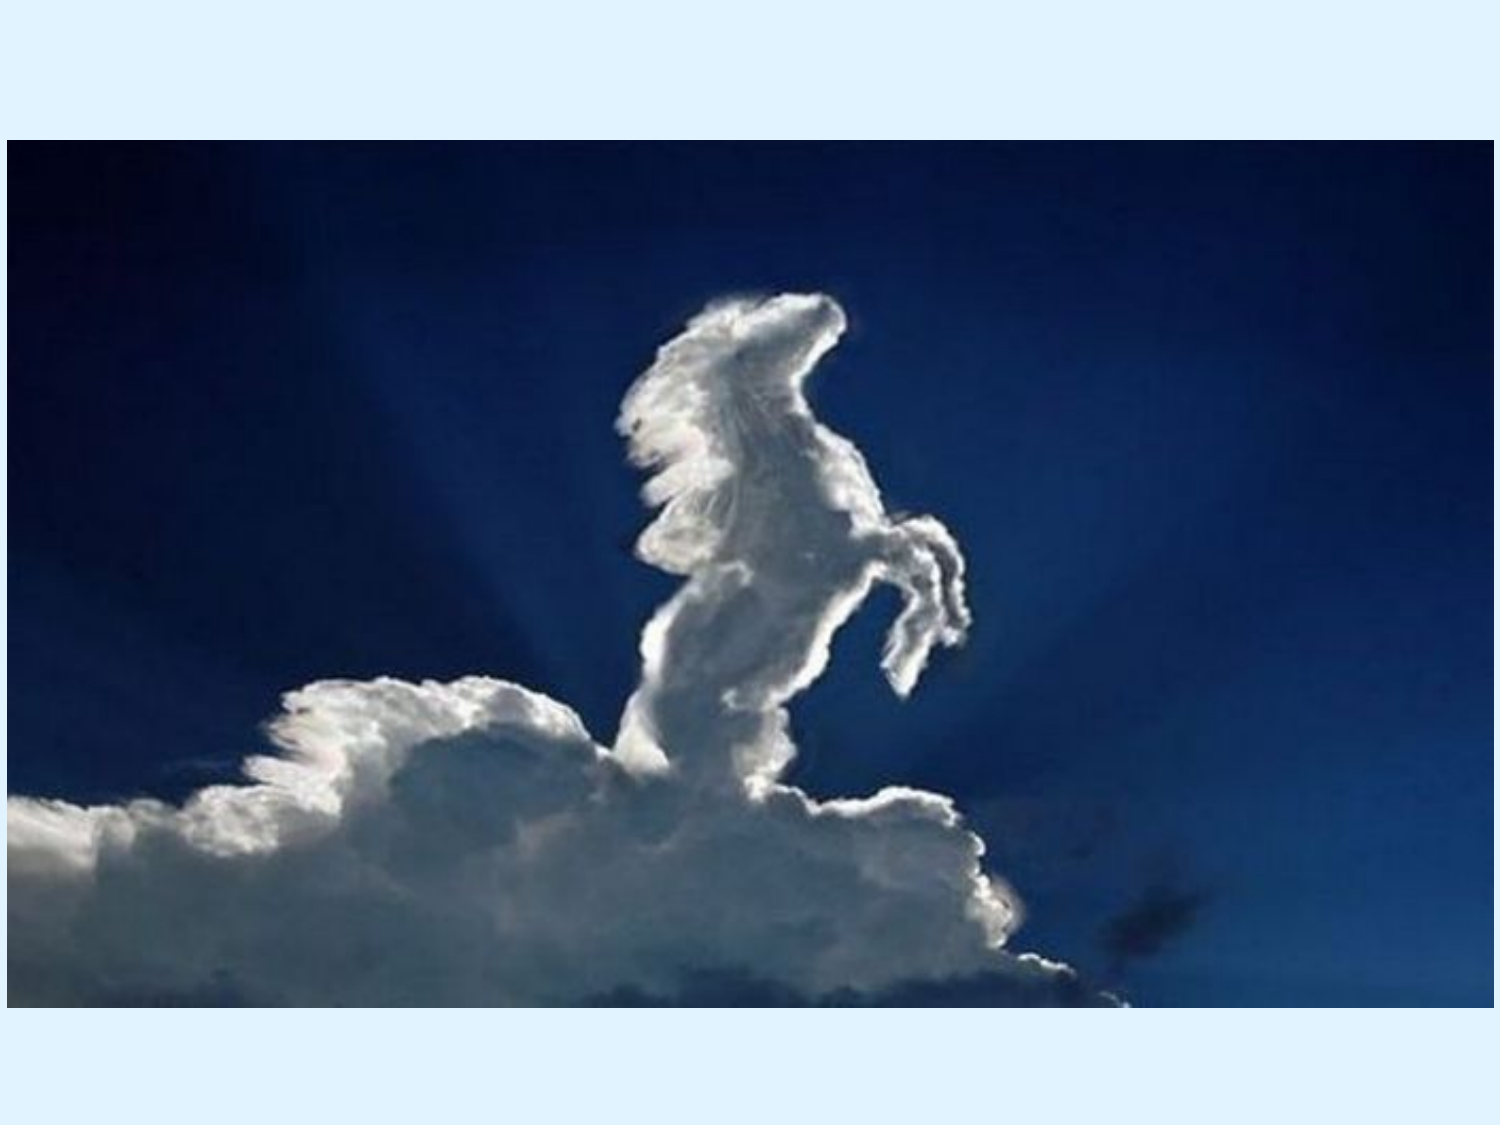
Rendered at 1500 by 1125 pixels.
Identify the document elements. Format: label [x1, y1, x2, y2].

picture [6, 140, 1494, 1008]
